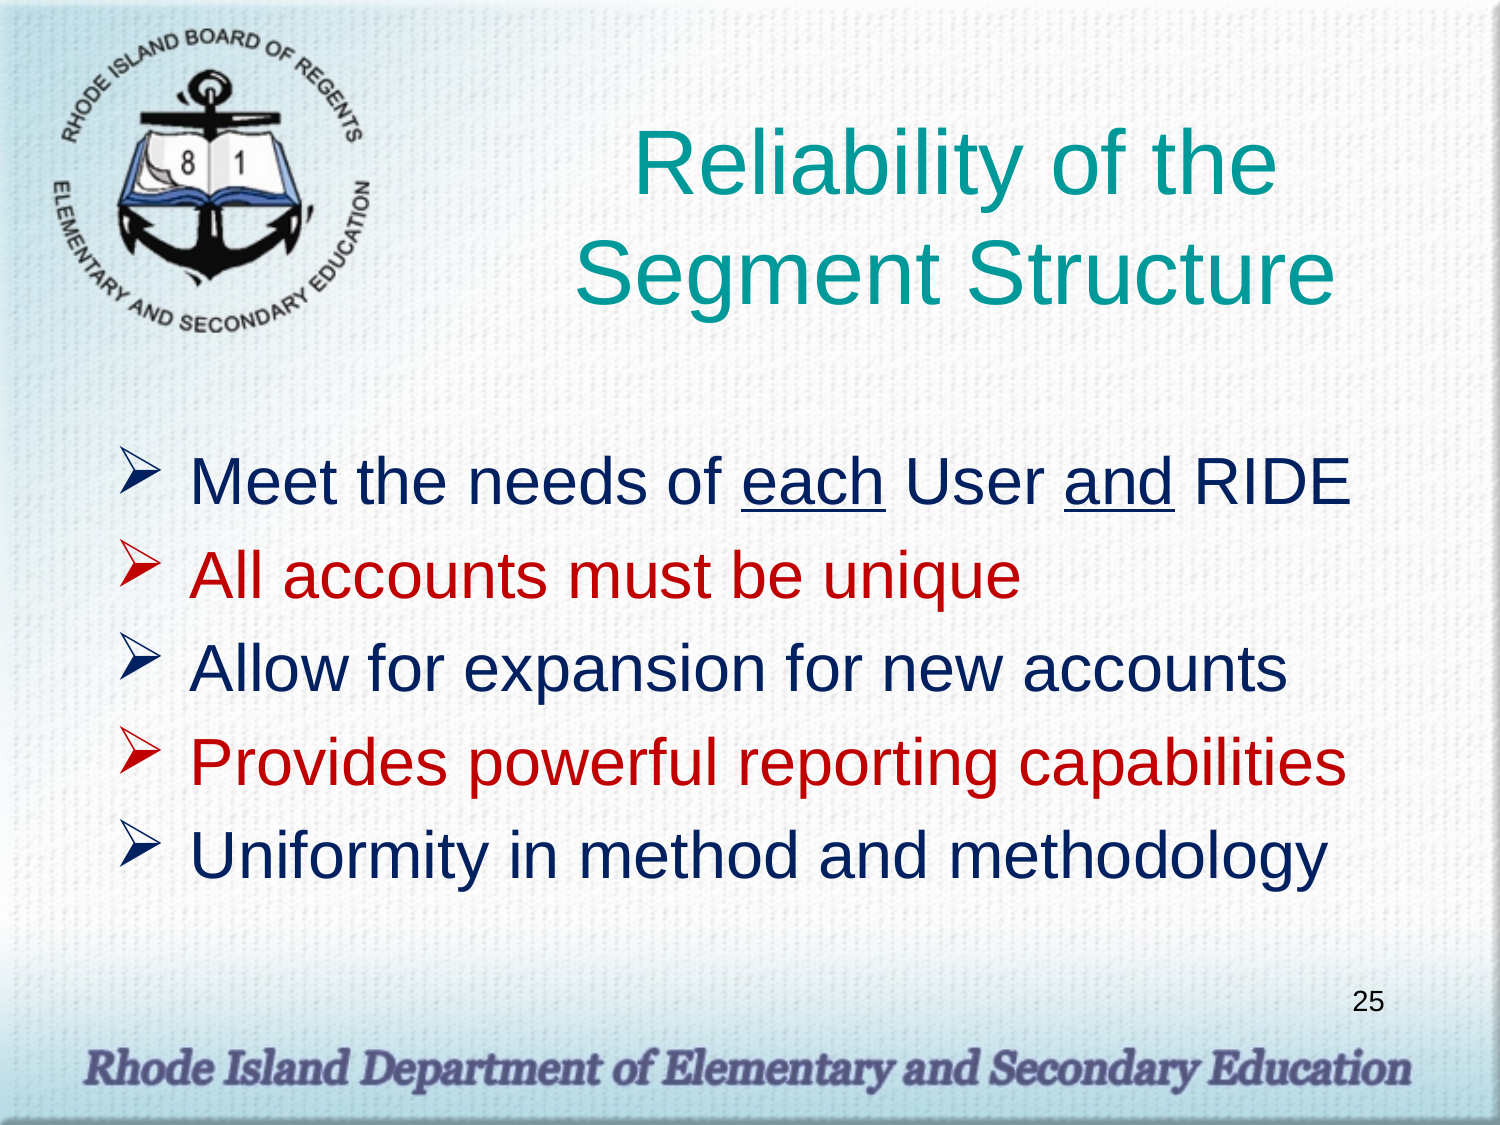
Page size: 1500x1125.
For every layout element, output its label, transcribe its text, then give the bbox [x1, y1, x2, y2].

subtitle Meet the needs of each User and RIDE All accounts must be unique Allow for expansion for new accounts Provides powerful reporting capabilities Uniformity in method and methodology [99, 337, 1400, 1025]
picture [0, 0, 1500, 1125]
title Reliability of the Segment Structure [474, 62, 1438, 363]
slide_number 25 [1049, 974, 1401, 1054]
